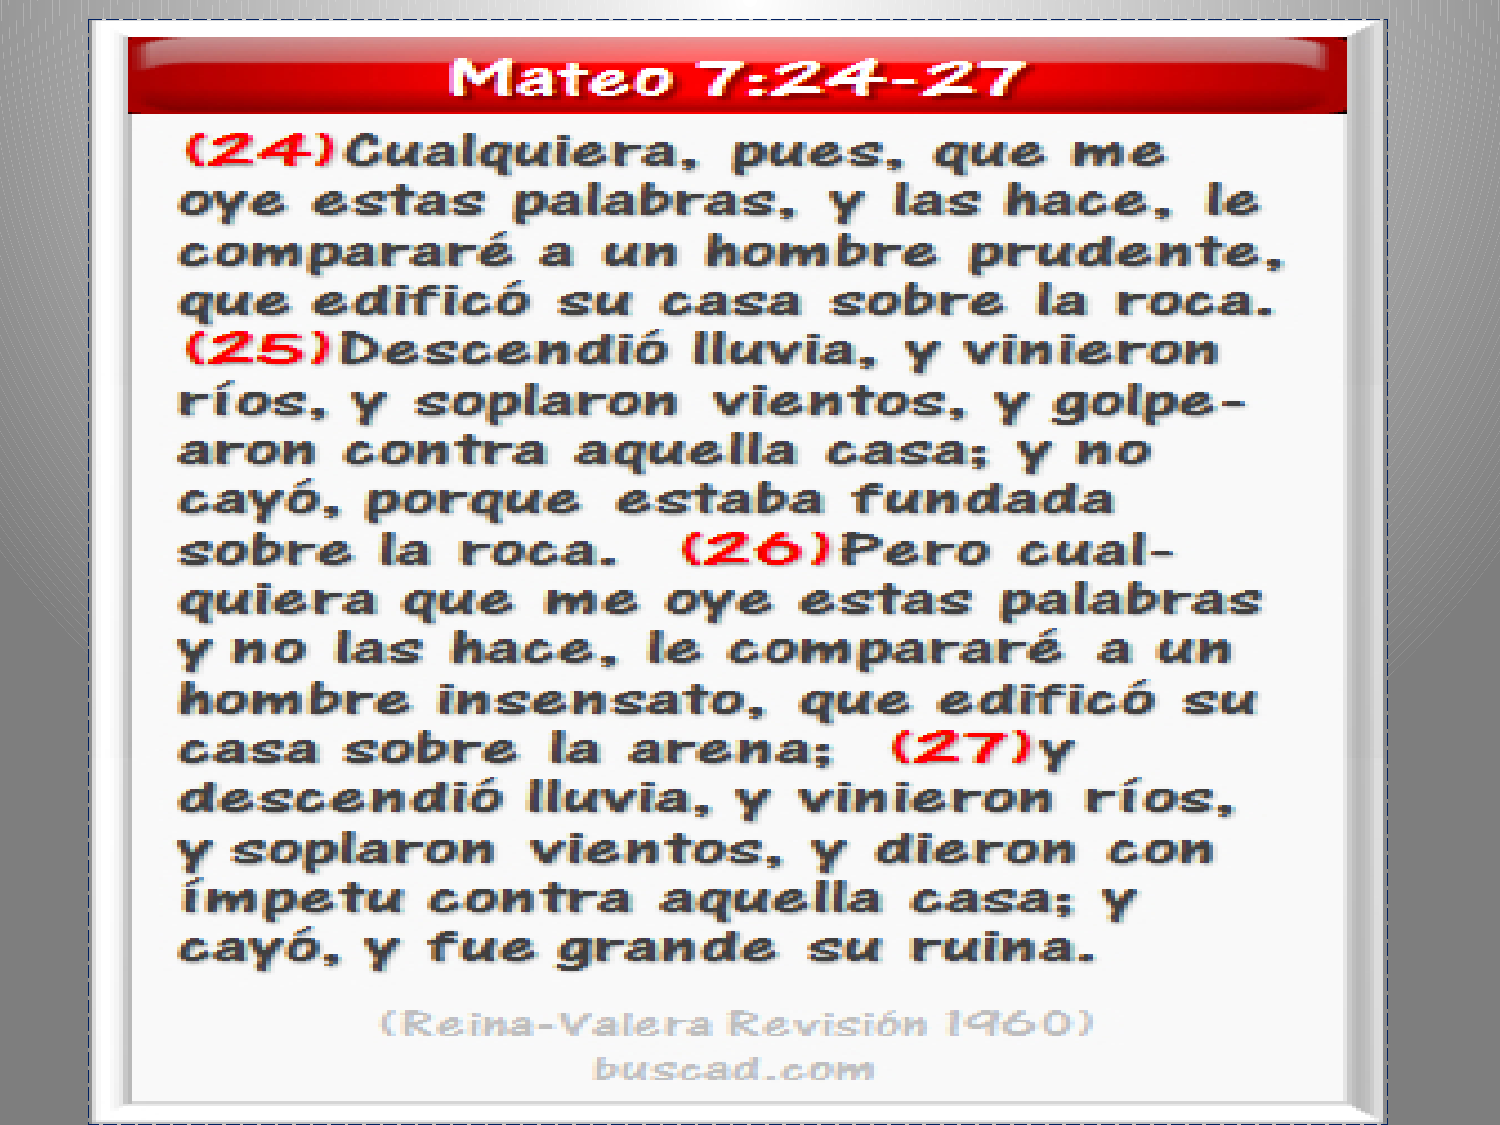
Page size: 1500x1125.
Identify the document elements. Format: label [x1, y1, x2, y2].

list [88, 18, 1389, 1125]
